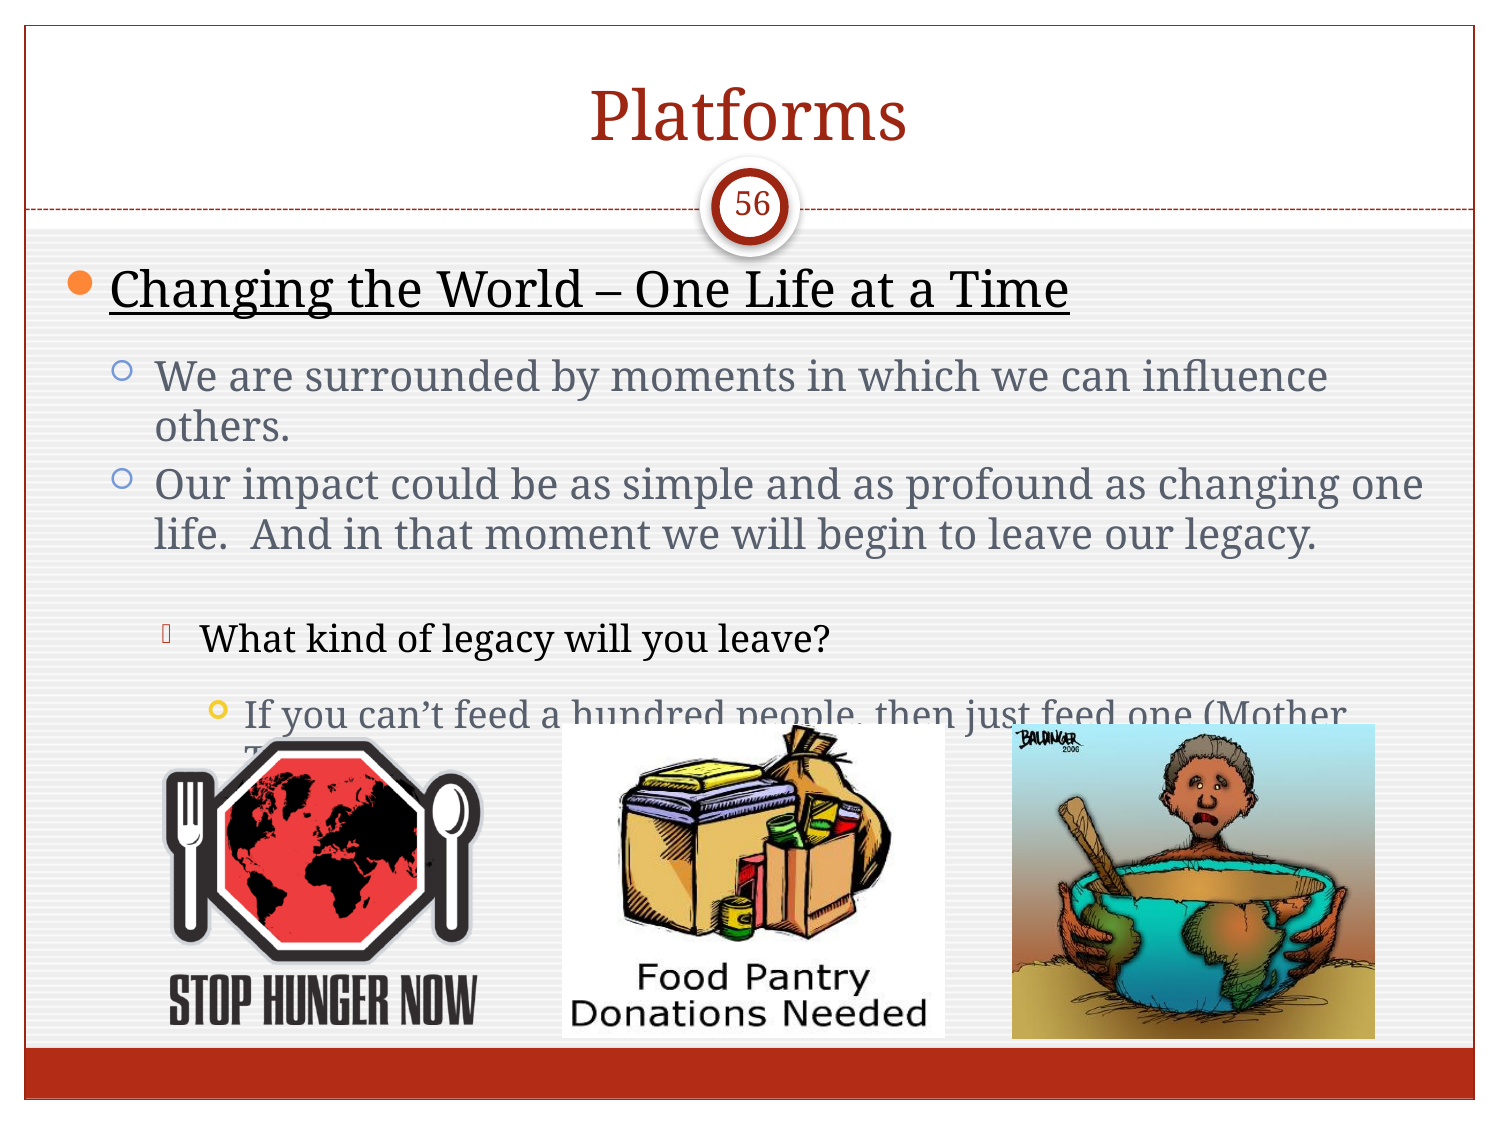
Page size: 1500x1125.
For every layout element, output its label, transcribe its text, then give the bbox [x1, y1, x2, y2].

picture [562, 724, 946, 1038]
picture [162, 737, 485, 1025]
list Changing the World – One Life at a Time We are surrounded by moments in which we can influence others. Our impact could be as simple and as profound as changing one life. And in that moment we will begin to leave our legacy. What kind of legacy will you leave? If you can’t feed a hundred people, then just feed one (Mother Teresa). [49, 250, 1445, 1001]
title Platforms [49, 37, 1450, 162]
picture [1012, 724, 1376, 1039]
slide_number 56 [715, 168, 791, 241]
